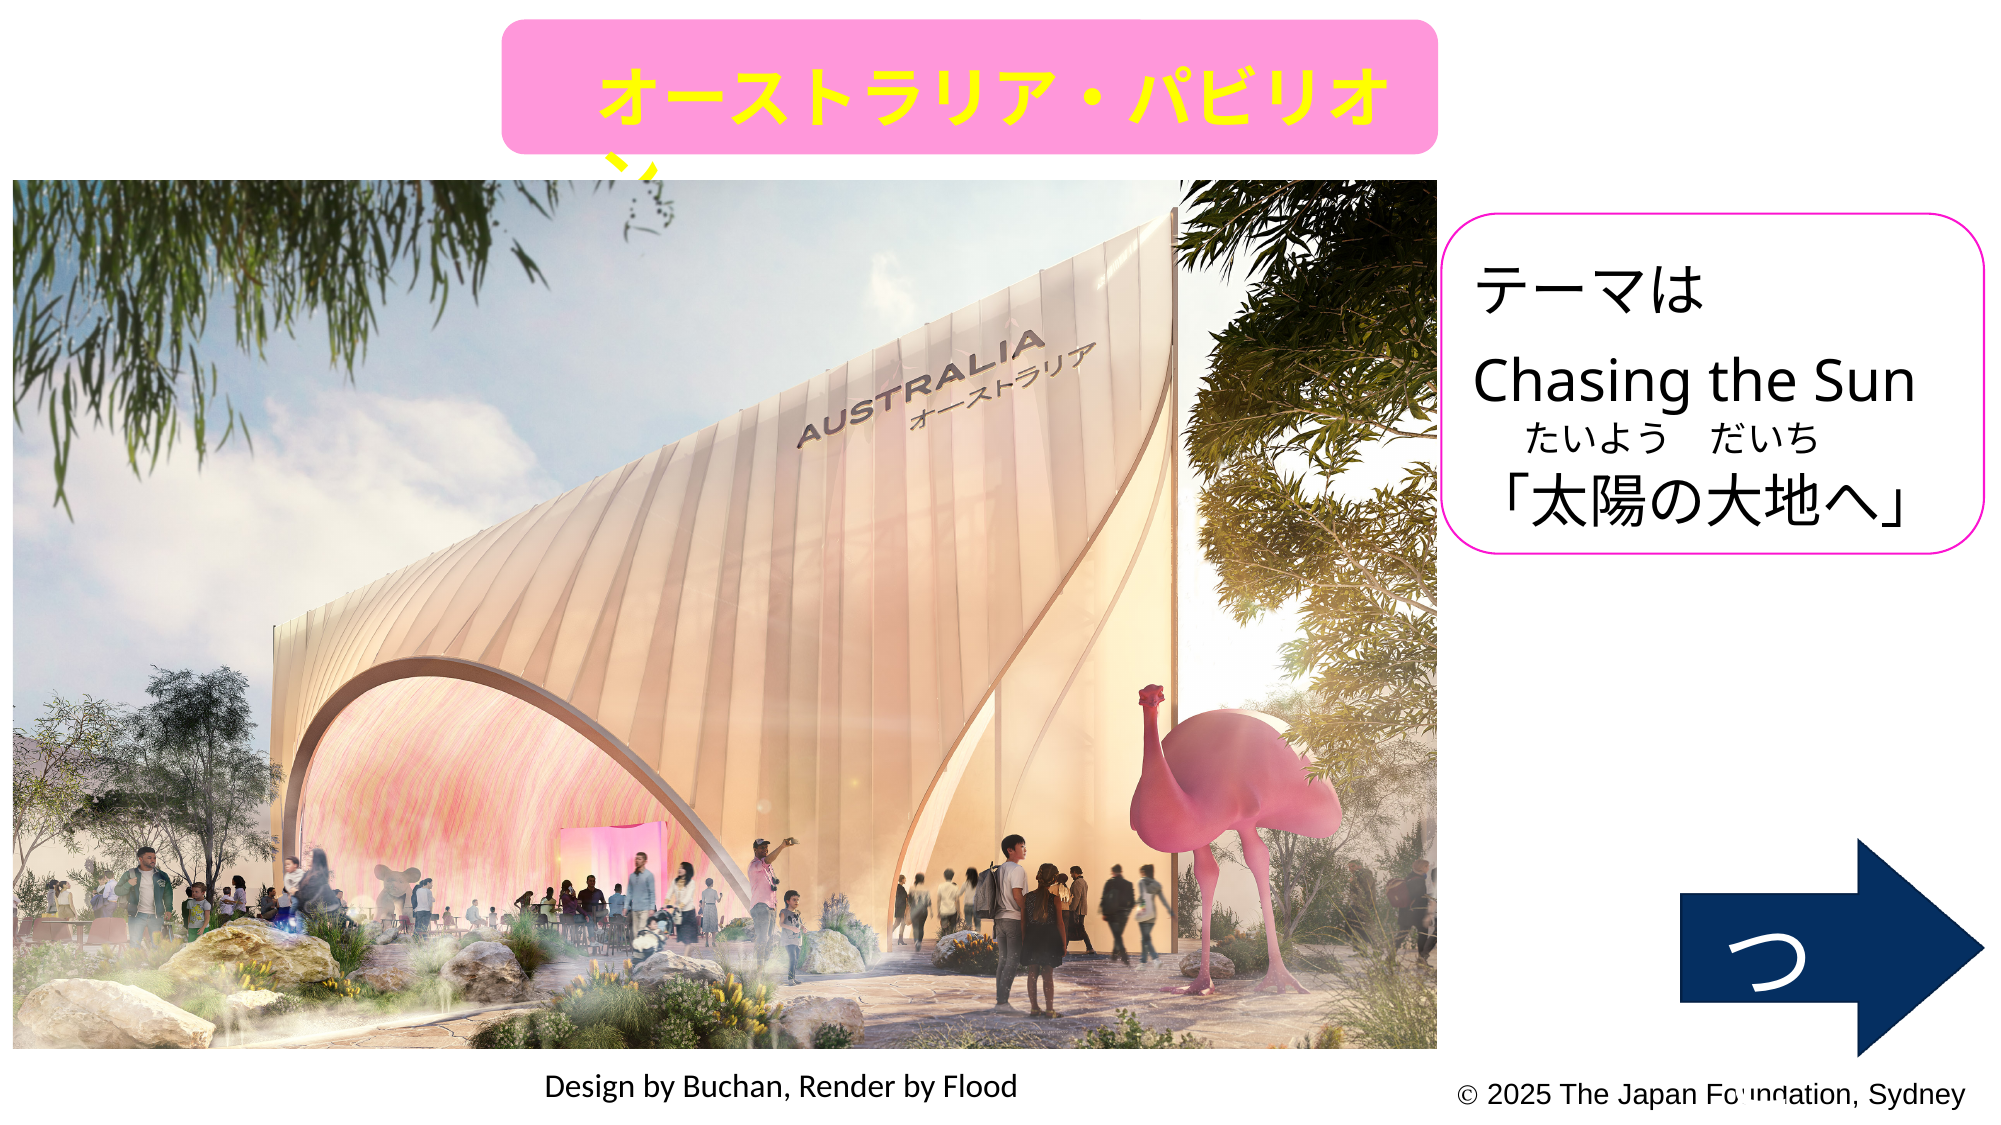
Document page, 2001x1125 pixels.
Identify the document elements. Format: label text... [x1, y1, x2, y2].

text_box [1441, 213, 1984, 554]
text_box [12, 180, 1437, 1113]
text_box Ⓒ 2025 The Japan Foundation, Sydney [1418, 1057, 2000, 1125]
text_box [502, 20, 1437, 180]
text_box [1680, 837, 1984, 1058]
